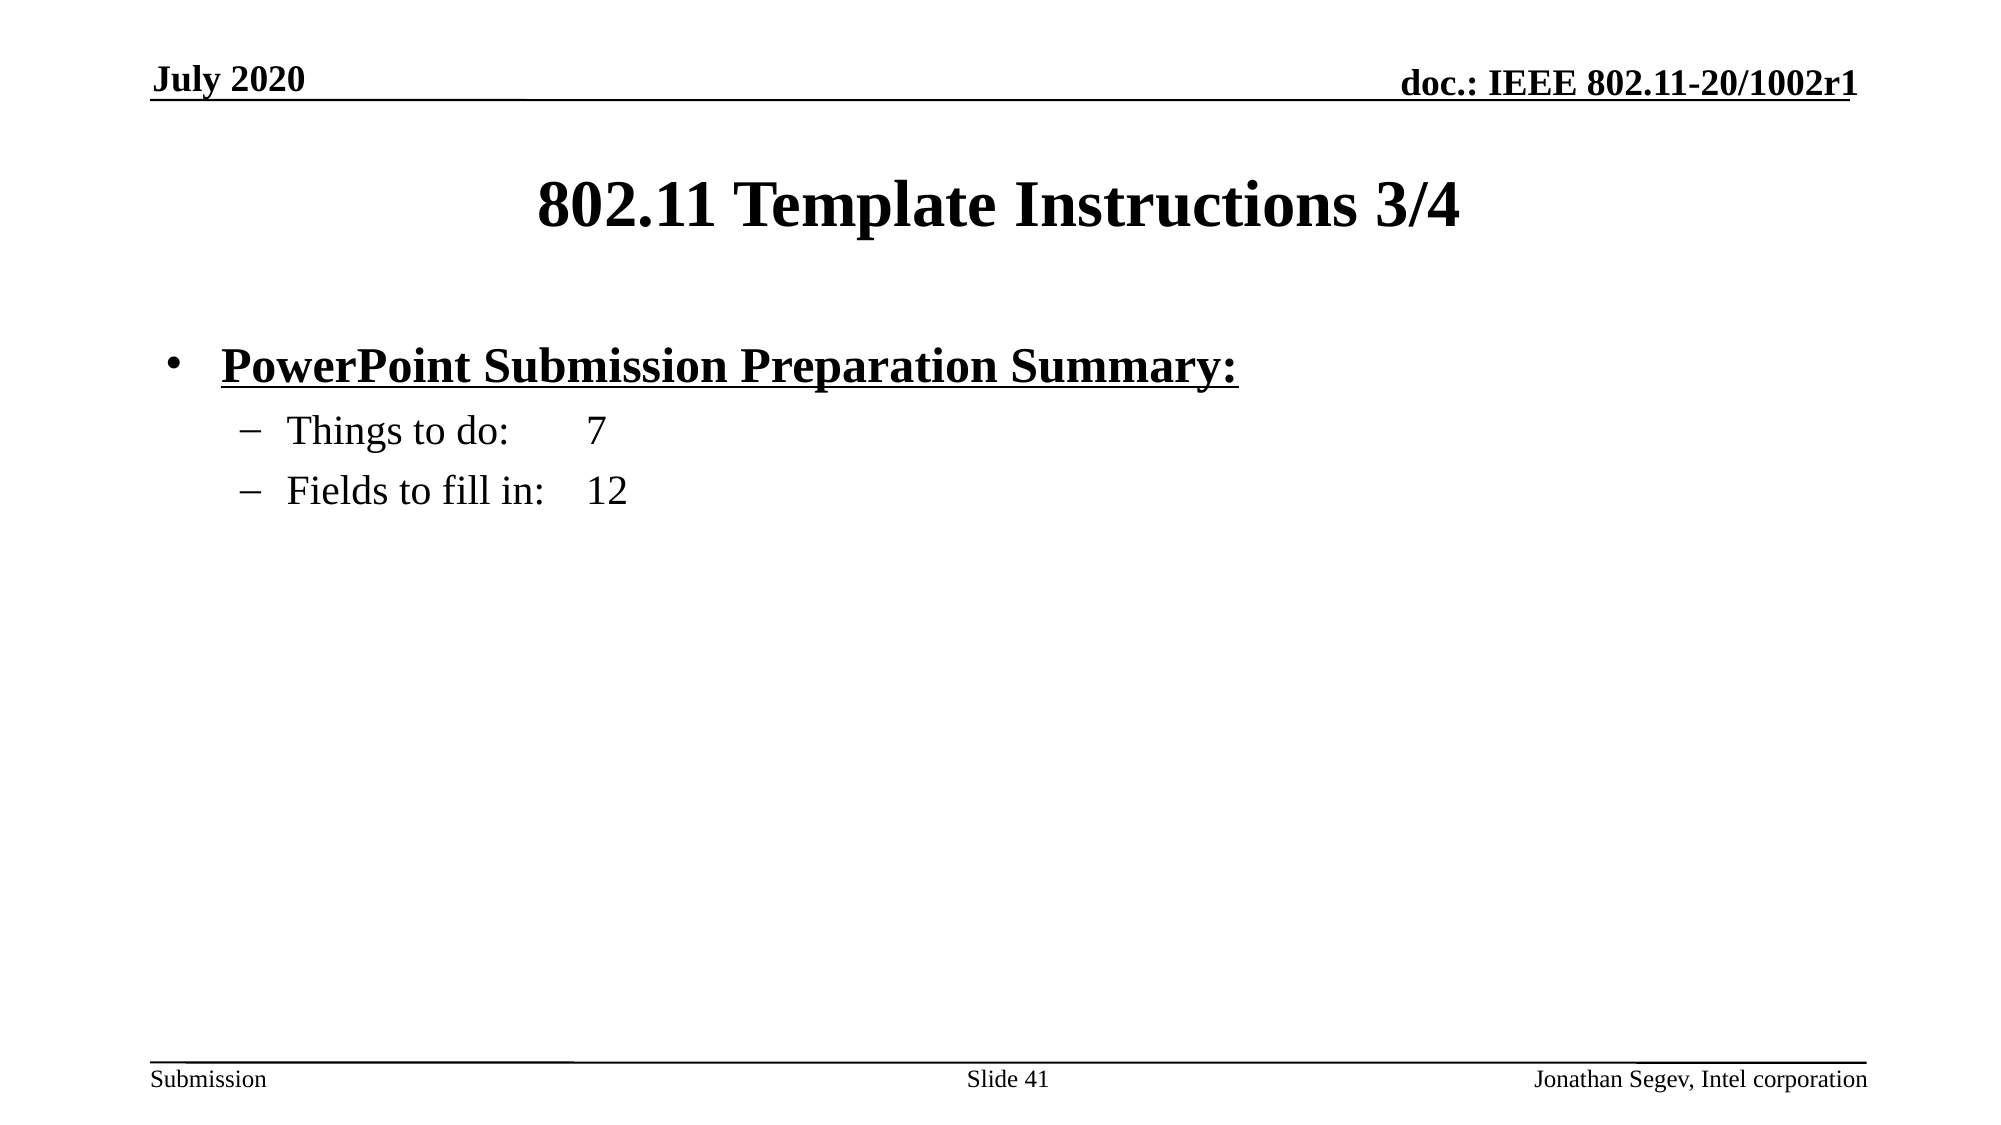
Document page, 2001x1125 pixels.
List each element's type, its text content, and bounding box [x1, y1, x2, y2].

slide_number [152, 54, 563, 100]
title 802.11 Template Instructions 3/4 [149, 112, 1850, 288]
list PowerPoint Submission Preparation Summary: Things to do: 7 Fields to fill in: 12 [149, 324, 1850, 1000]
slide_number Slide 41 [950, 1061, 1067, 1123]
footer Jonathan Segev, Intel corporation [1171, 1061, 1869, 1093]
